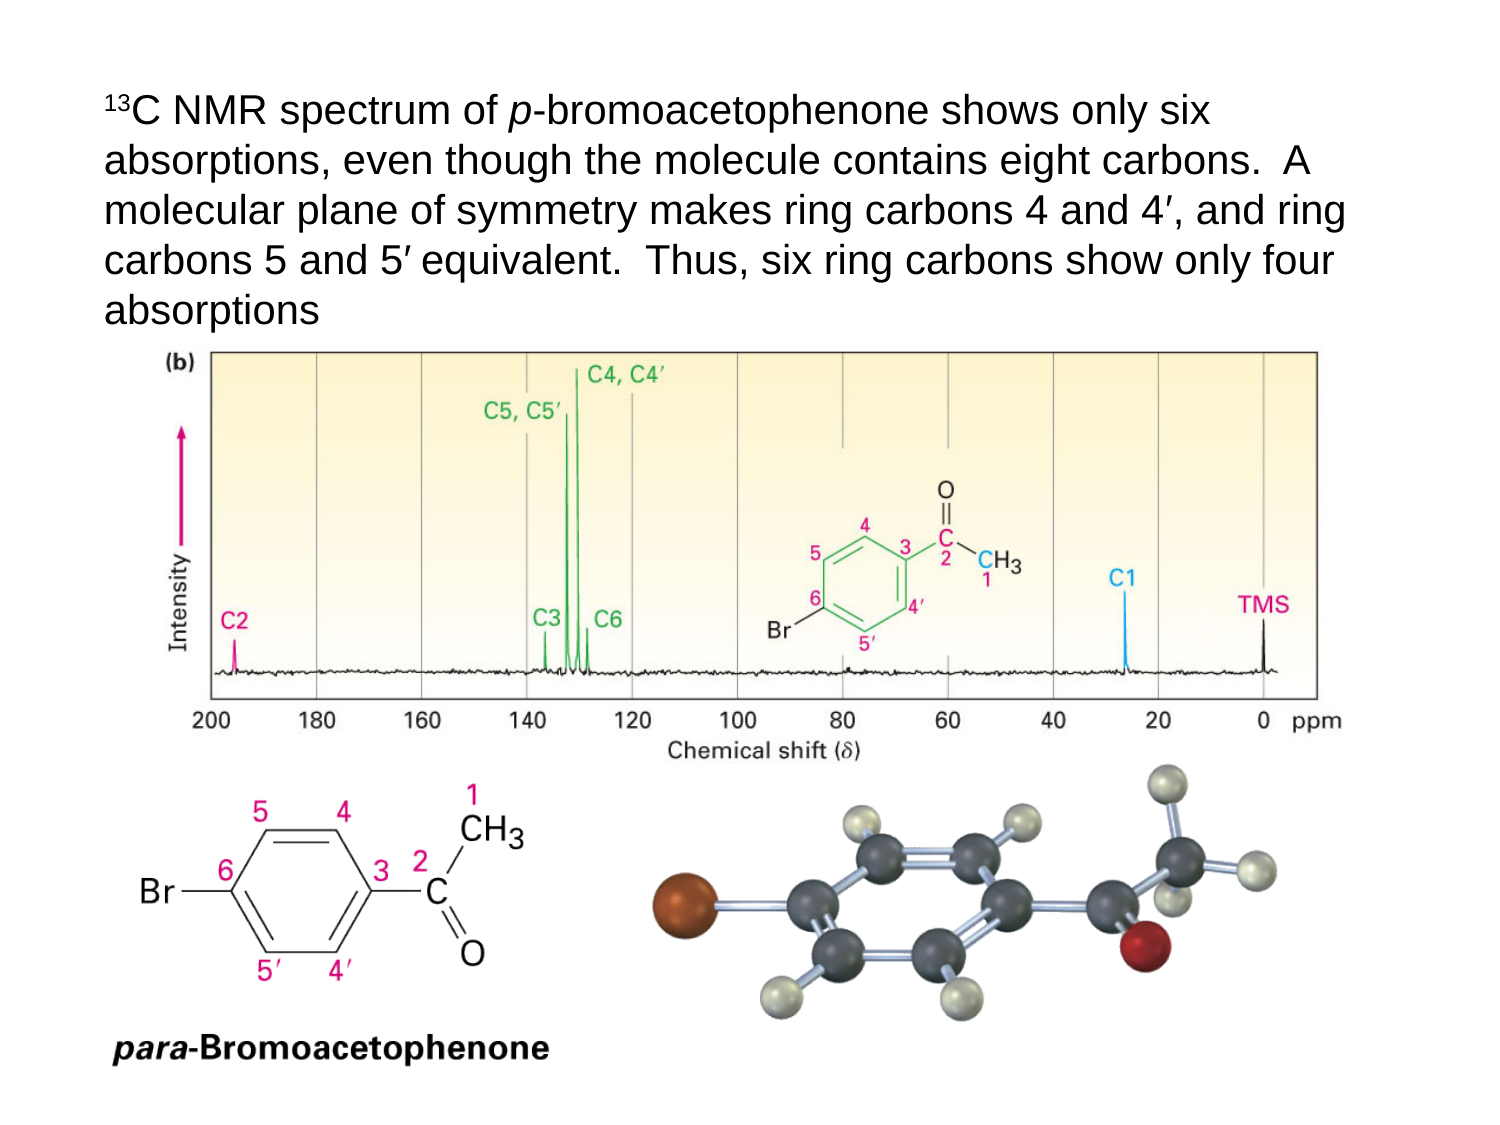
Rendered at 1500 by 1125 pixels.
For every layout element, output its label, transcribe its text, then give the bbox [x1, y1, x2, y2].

picture [112, 339, 1344, 1067]
text_box 13C NMR spectrum of p-bromoacetophenone shows only six absorptions, even though the molecule contains eight carbons. A molecular plane of symmetry makes ring carbons 4 and 4′, and ring carbons 5 and 5′ equivalent. Thus, six ring carbons show only four absorptions [89, 75, 1365, 340]
